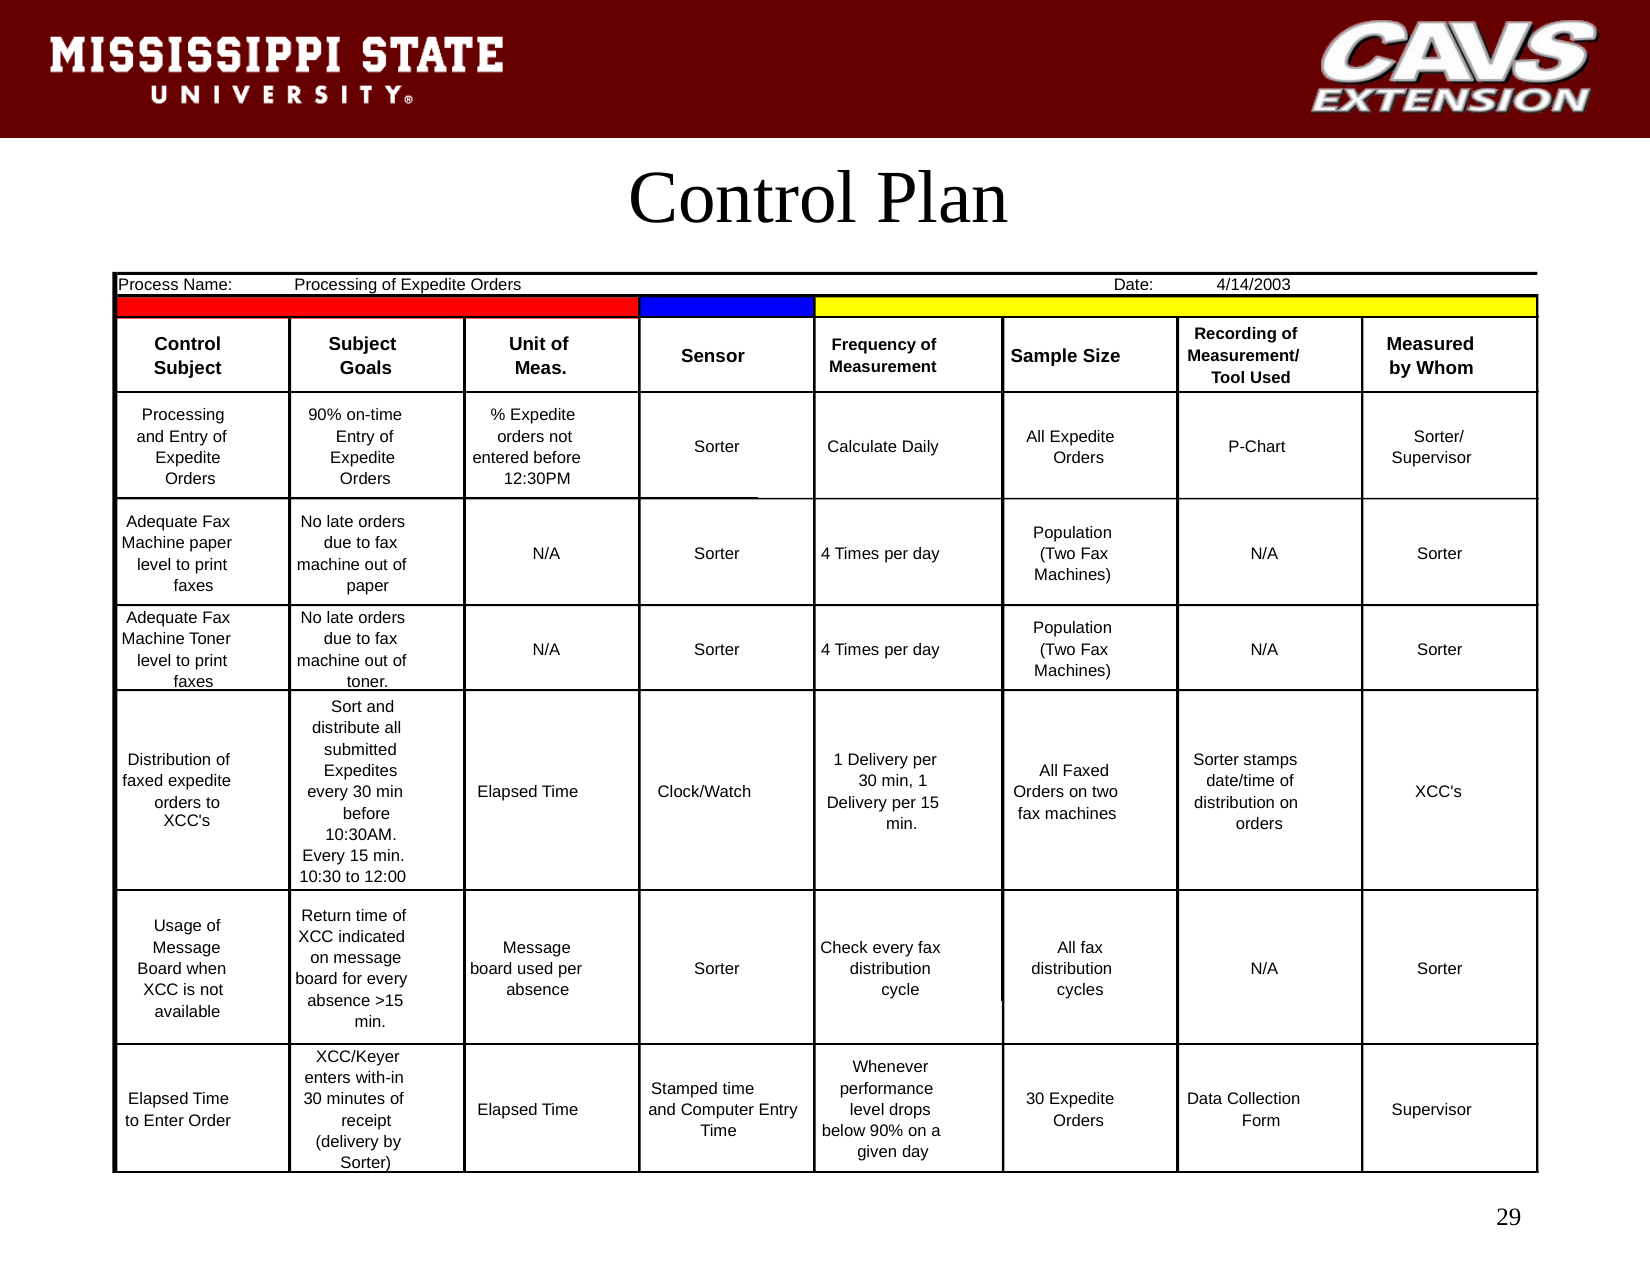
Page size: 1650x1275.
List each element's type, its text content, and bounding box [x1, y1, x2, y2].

picture [0, 0, 1650, 138]
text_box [112, 271, 1539, 1174]
title Control Plan [122, 155, 1516, 229]
slide_number 29 [1165, 1181, 1537, 1250]
